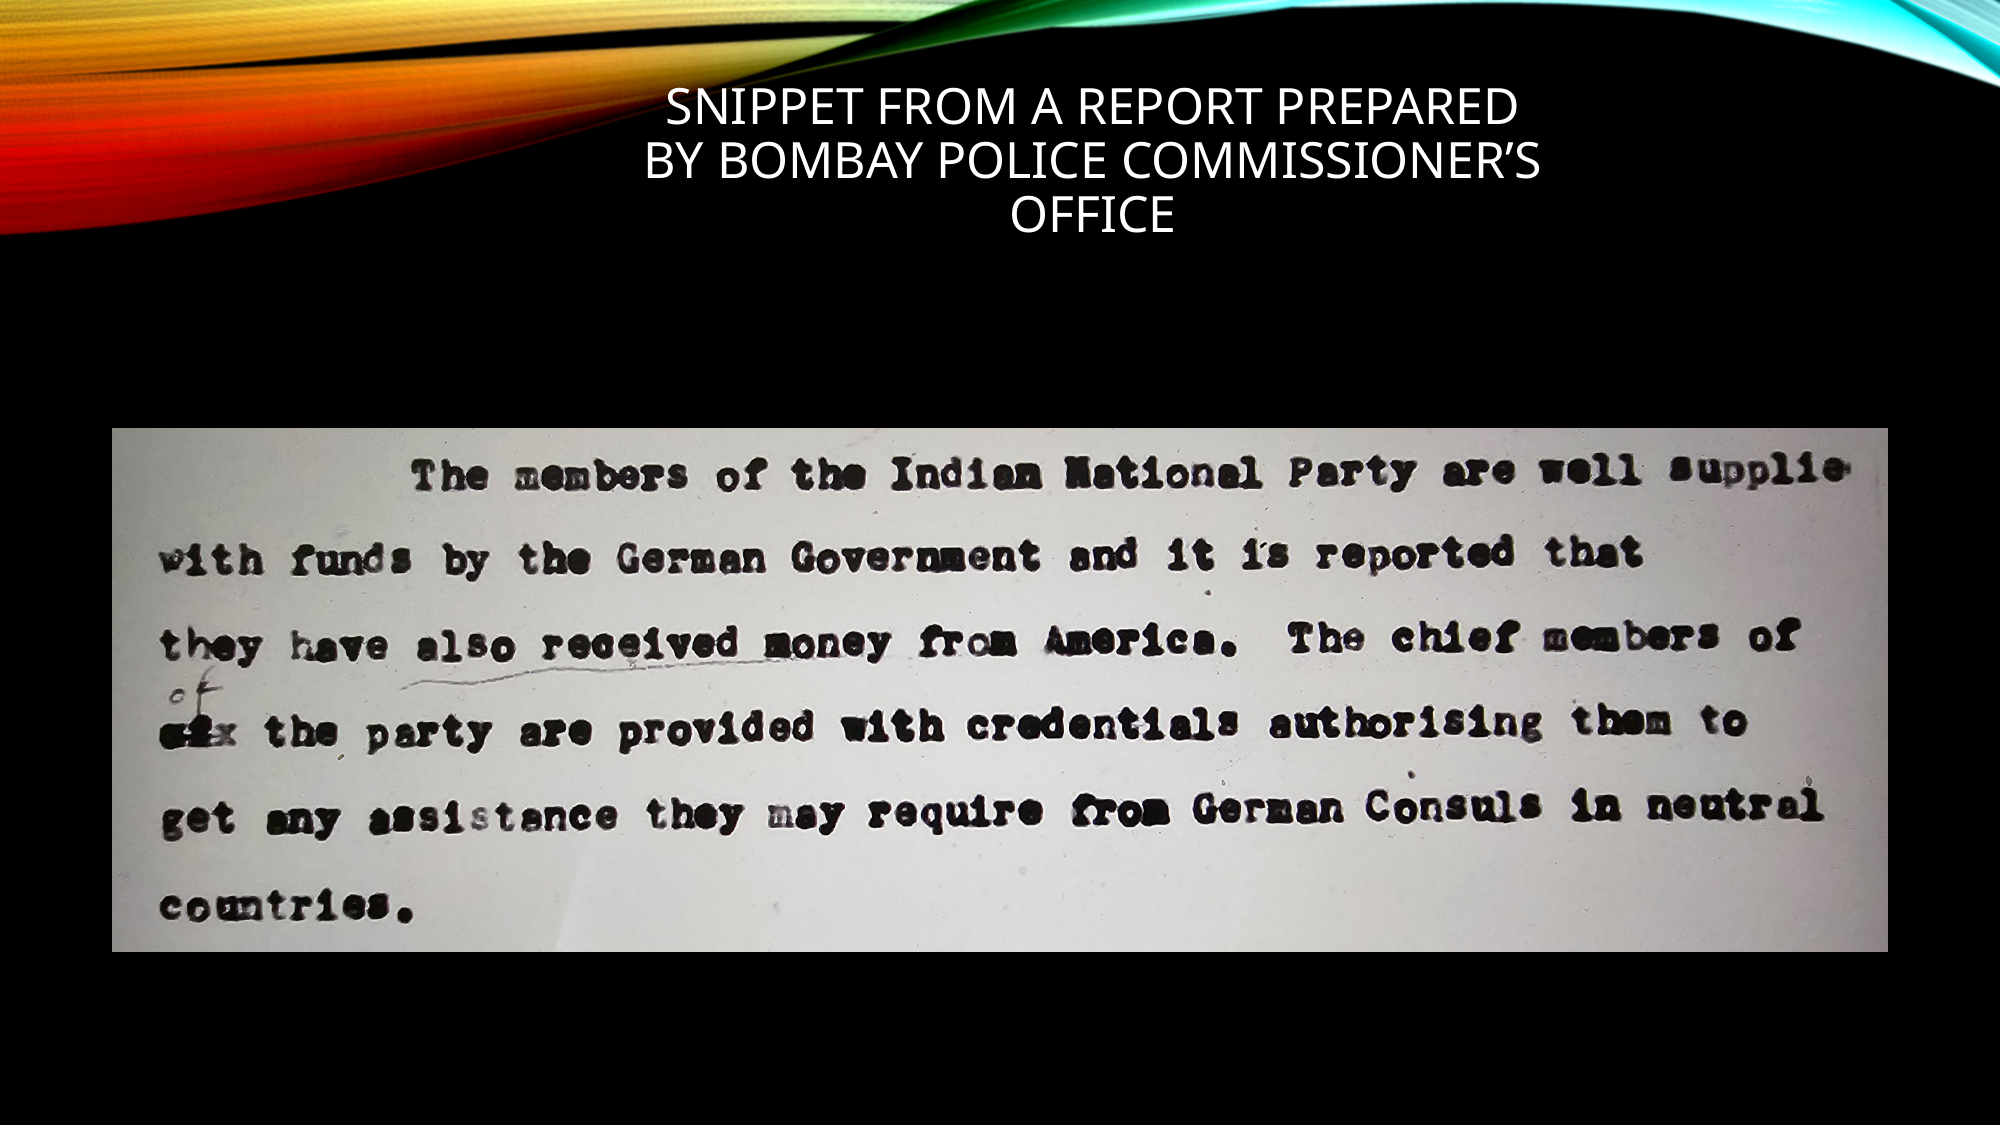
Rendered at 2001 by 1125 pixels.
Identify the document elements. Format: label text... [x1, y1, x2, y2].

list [112, 428, 1888, 952]
title Snippet from a report prepared by Bombay Police Commissioner’s Office [617, 104, 1569, 220]
picture [0, 0, 2000, 237]
